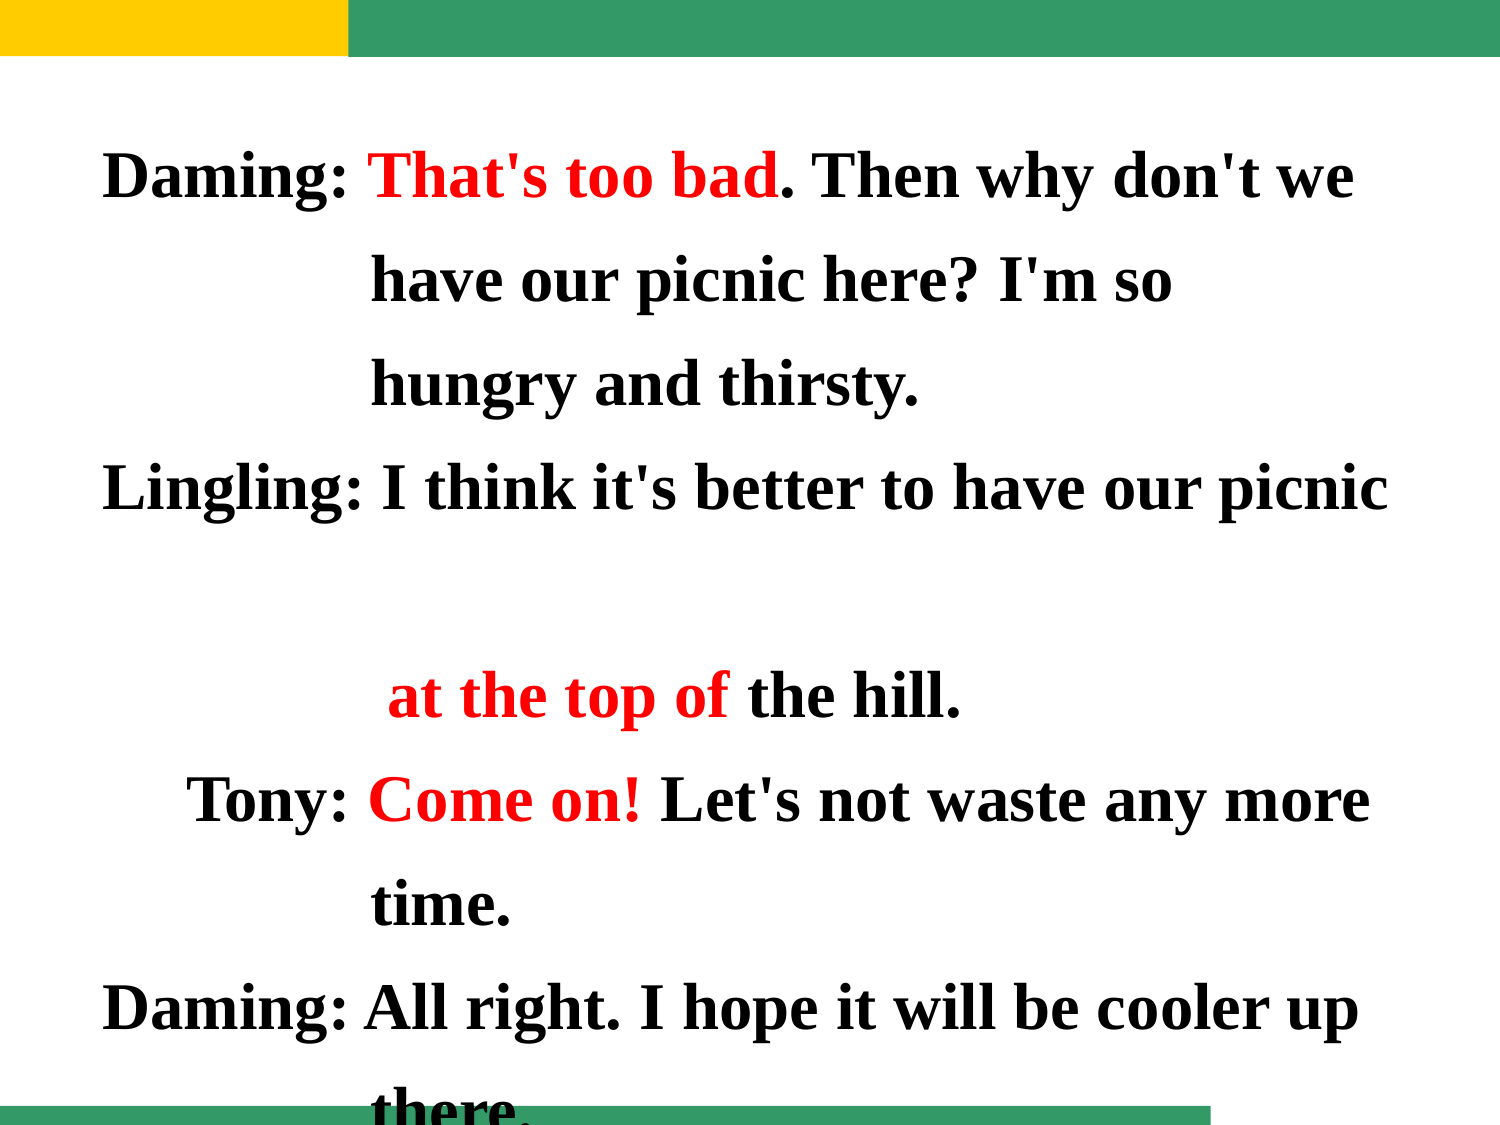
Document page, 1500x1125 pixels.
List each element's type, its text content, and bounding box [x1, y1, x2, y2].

text_box Daming: That's too bad. Then why don't we have our picnic here? I'm so hungry and thirsty. Lingling: I think it's better to have our picnic at the top of the hill. Tony: Come on! Let's not waste any more time. Daming: All right. I hope it will be cooler up there. [87, 99, 1413, 1125]
